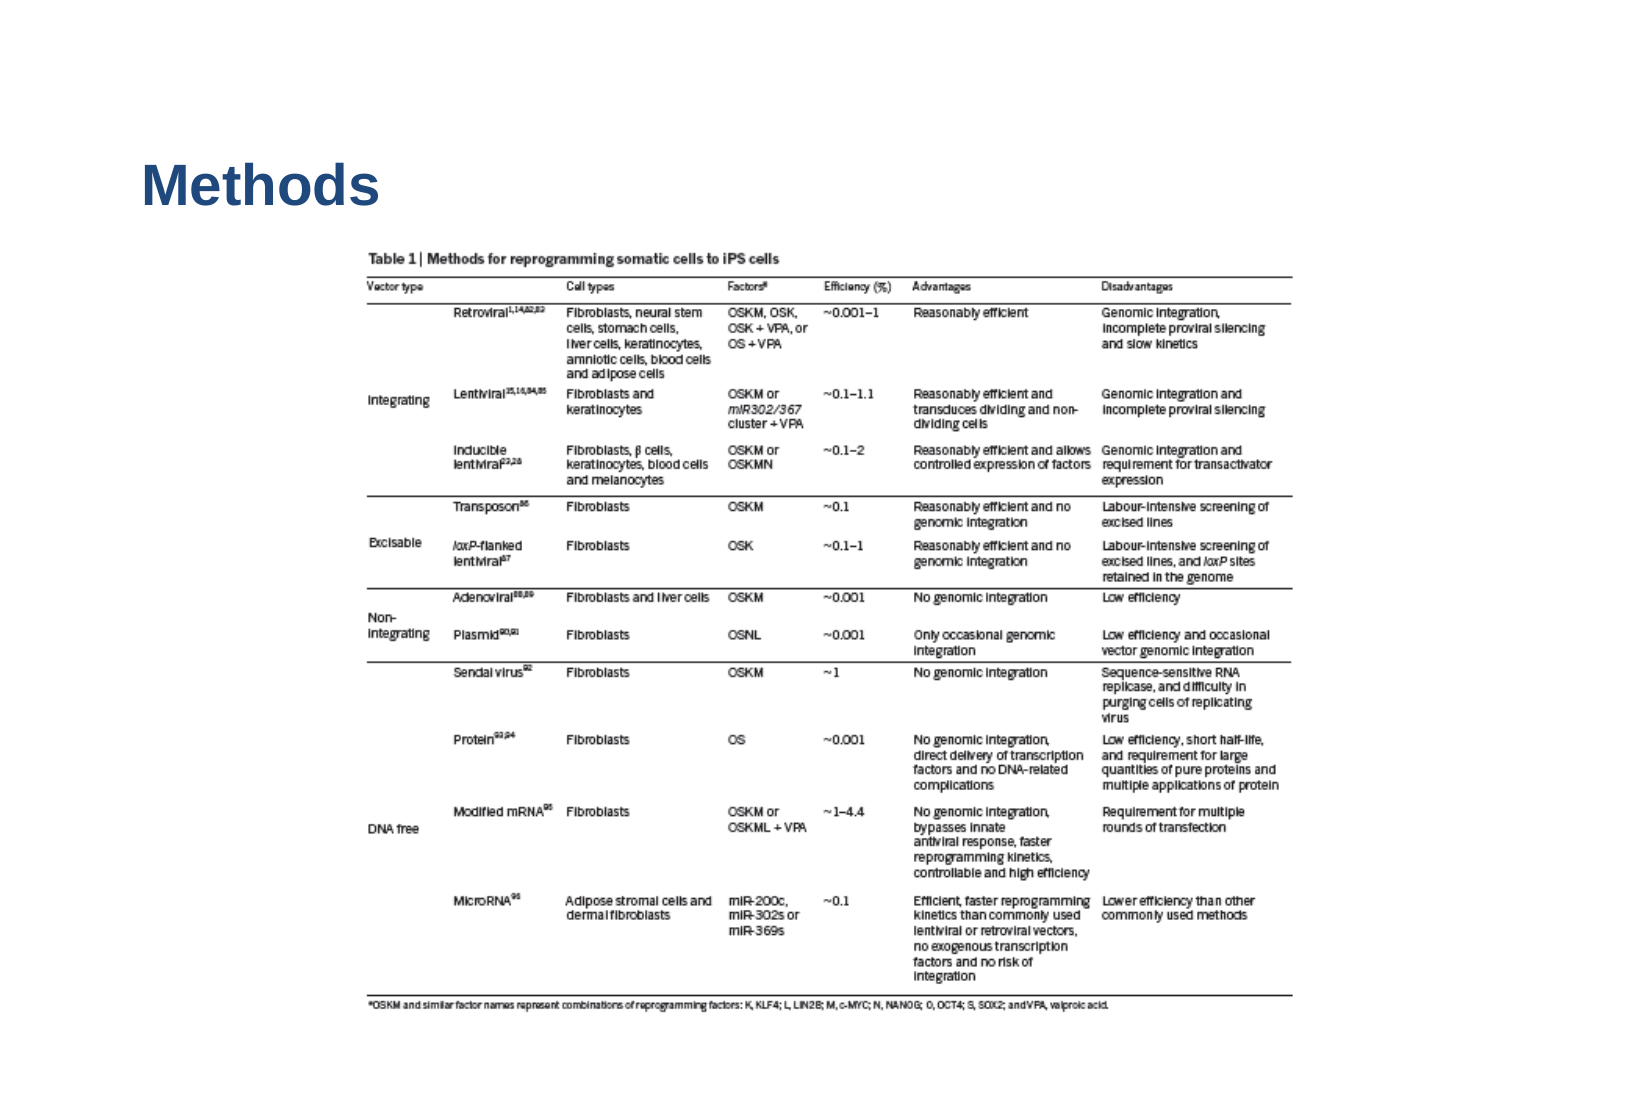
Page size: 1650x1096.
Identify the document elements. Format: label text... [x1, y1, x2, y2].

picture [349, 247, 1318, 1031]
text_box Methods [126, 147, 397, 226]
